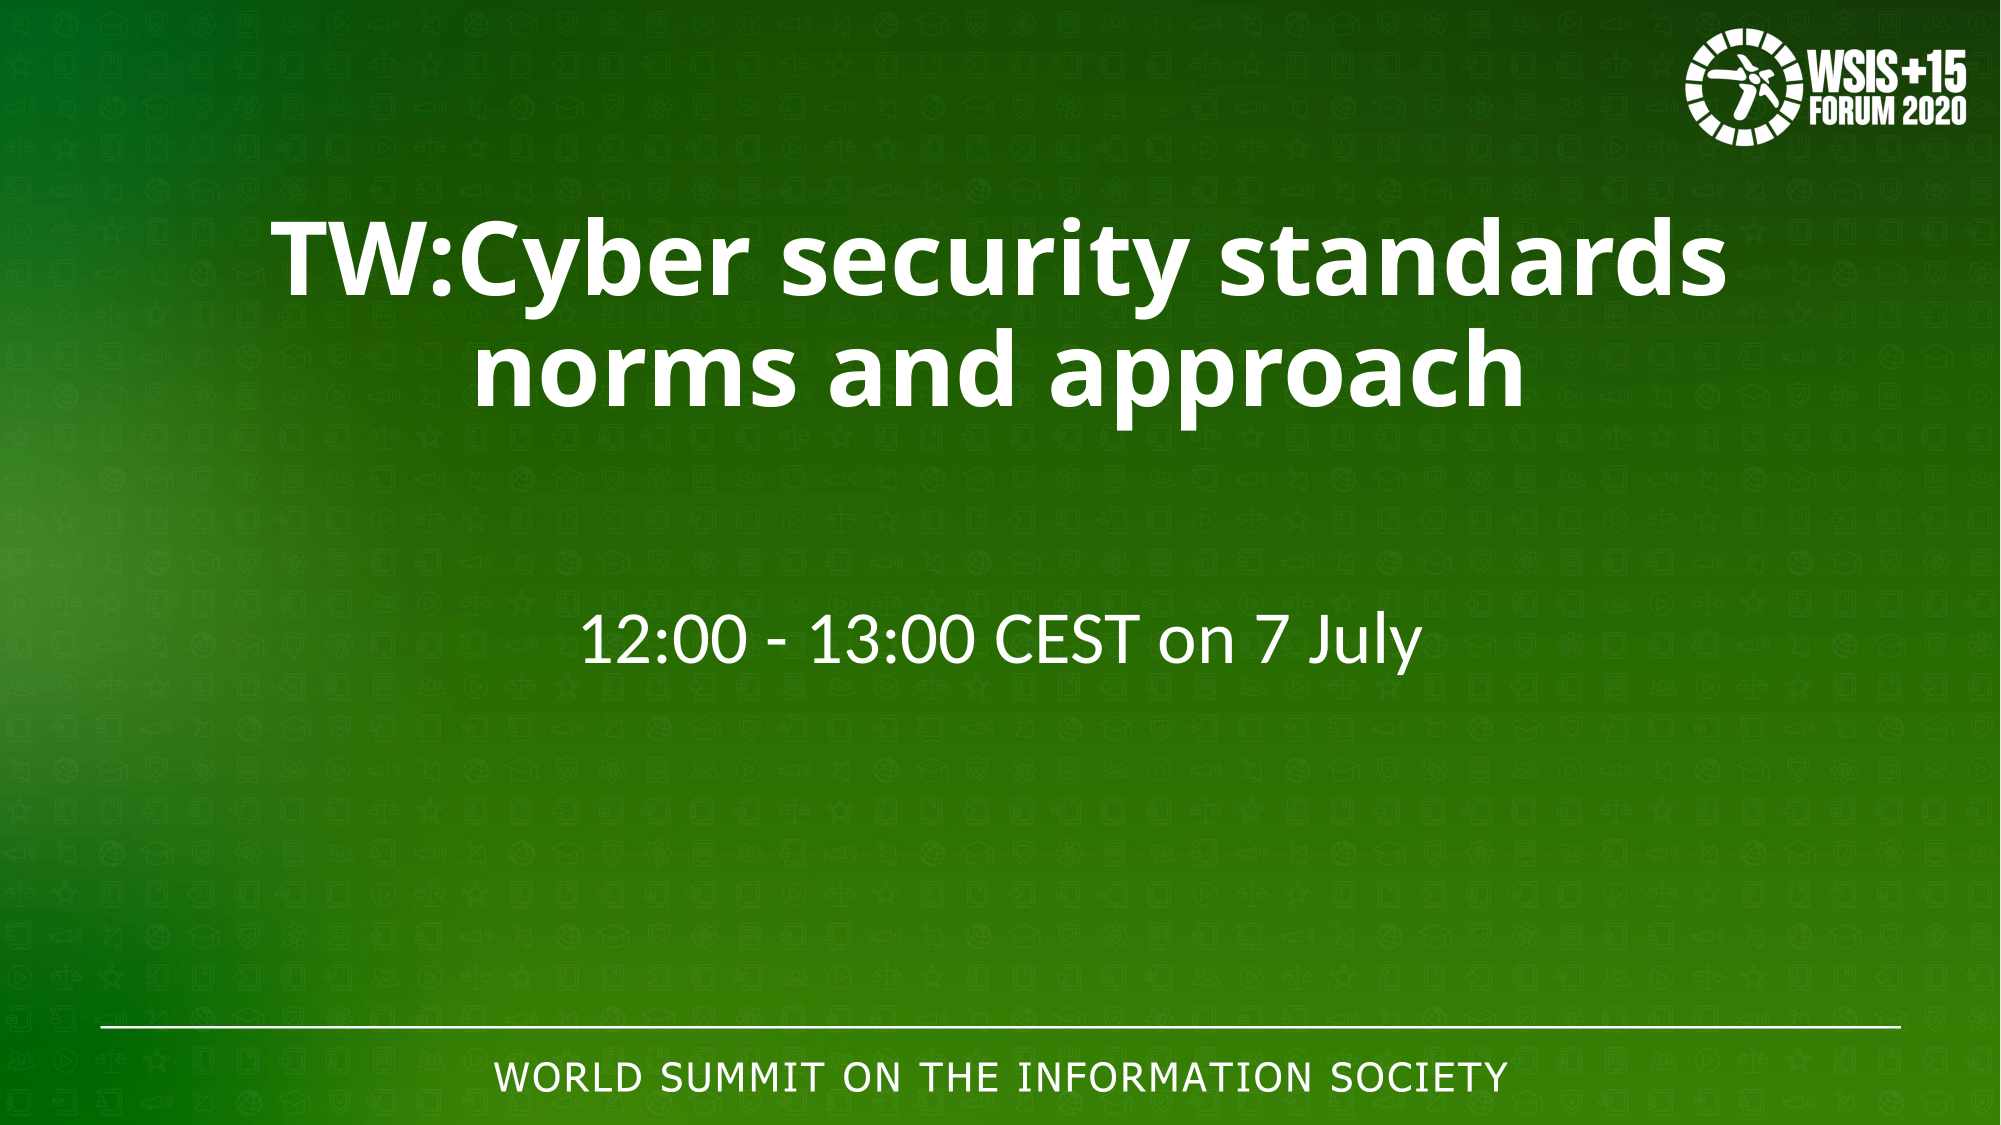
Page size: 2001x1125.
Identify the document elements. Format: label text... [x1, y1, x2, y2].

picture [0, 0, 2001, 1125]
title TW:Cyber security standards norms and approach [249, 184, 1750, 576]
subtitle 12:00 - 13:00 CEST on 7 July [249, 590, 1750, 863]
